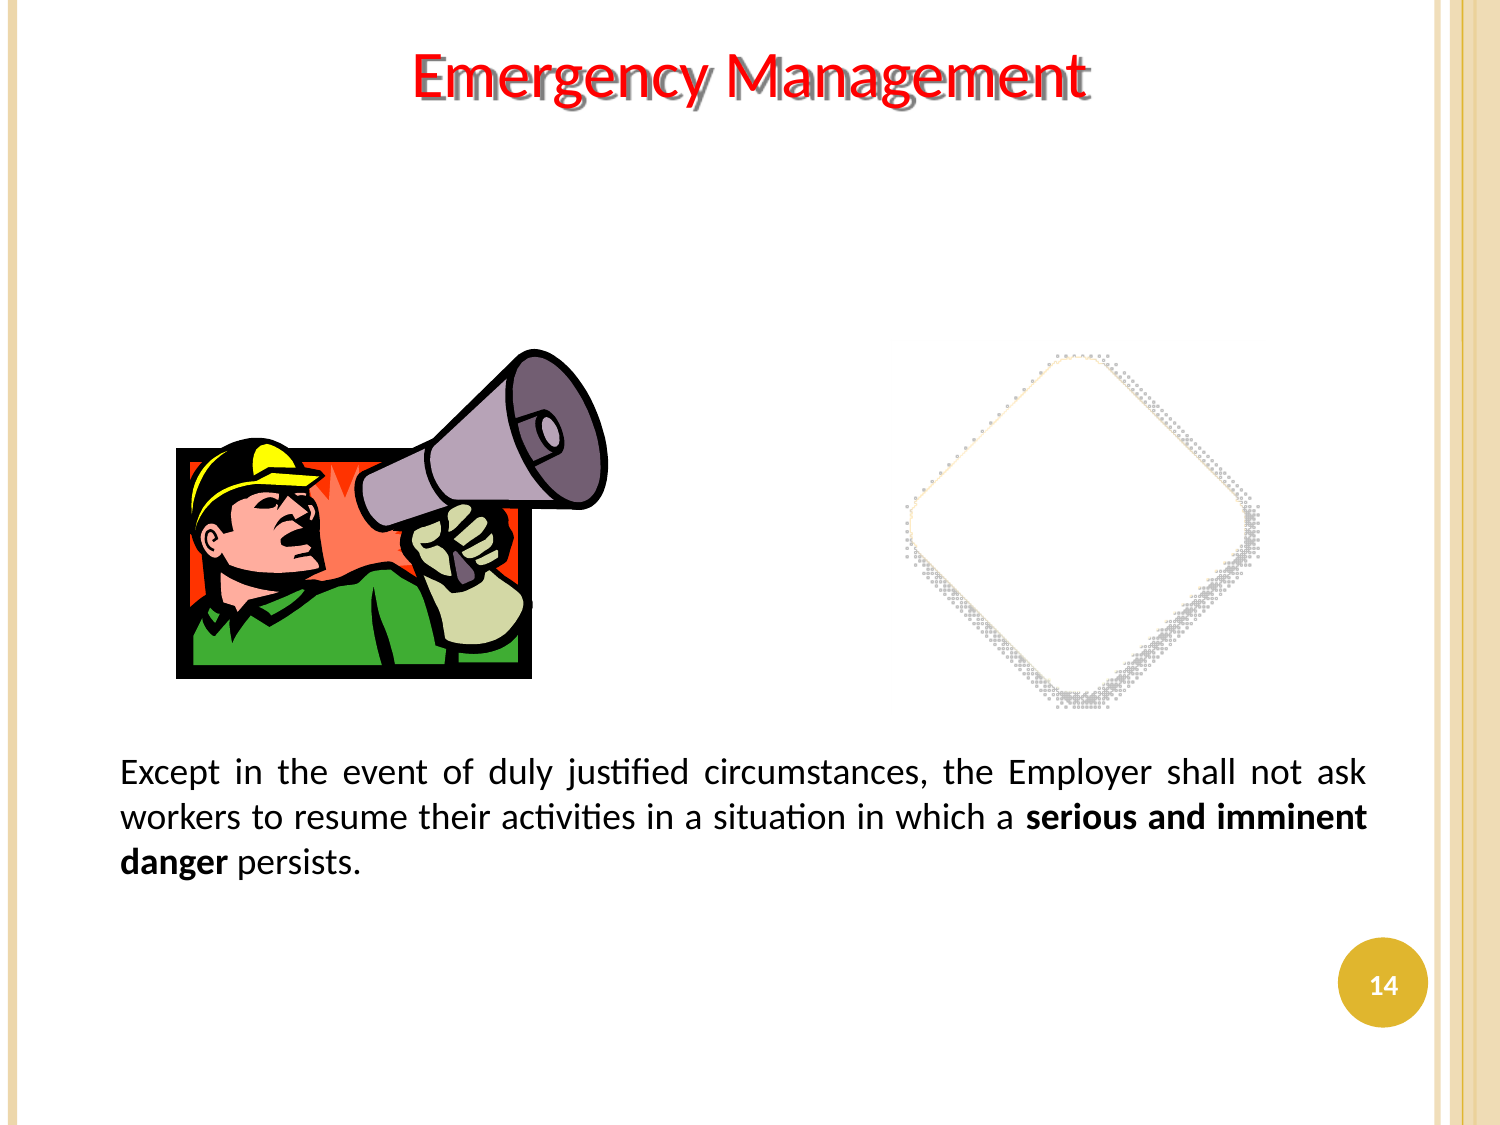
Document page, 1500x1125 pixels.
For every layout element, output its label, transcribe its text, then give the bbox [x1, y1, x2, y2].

text_box Emergency Management [0, 23, 1500, 119]
text_box 14 [1333, 940, 1434, 1026]
picture [890, 339, 1266, 716]
text_box Except in the event of duly justified circumstances, the Employer shall not ask workers to resume their activities in a situation in which a serious and imminent danger persists. [105, 739, 1383, 889]
picture [175, 345, 610, 680]
